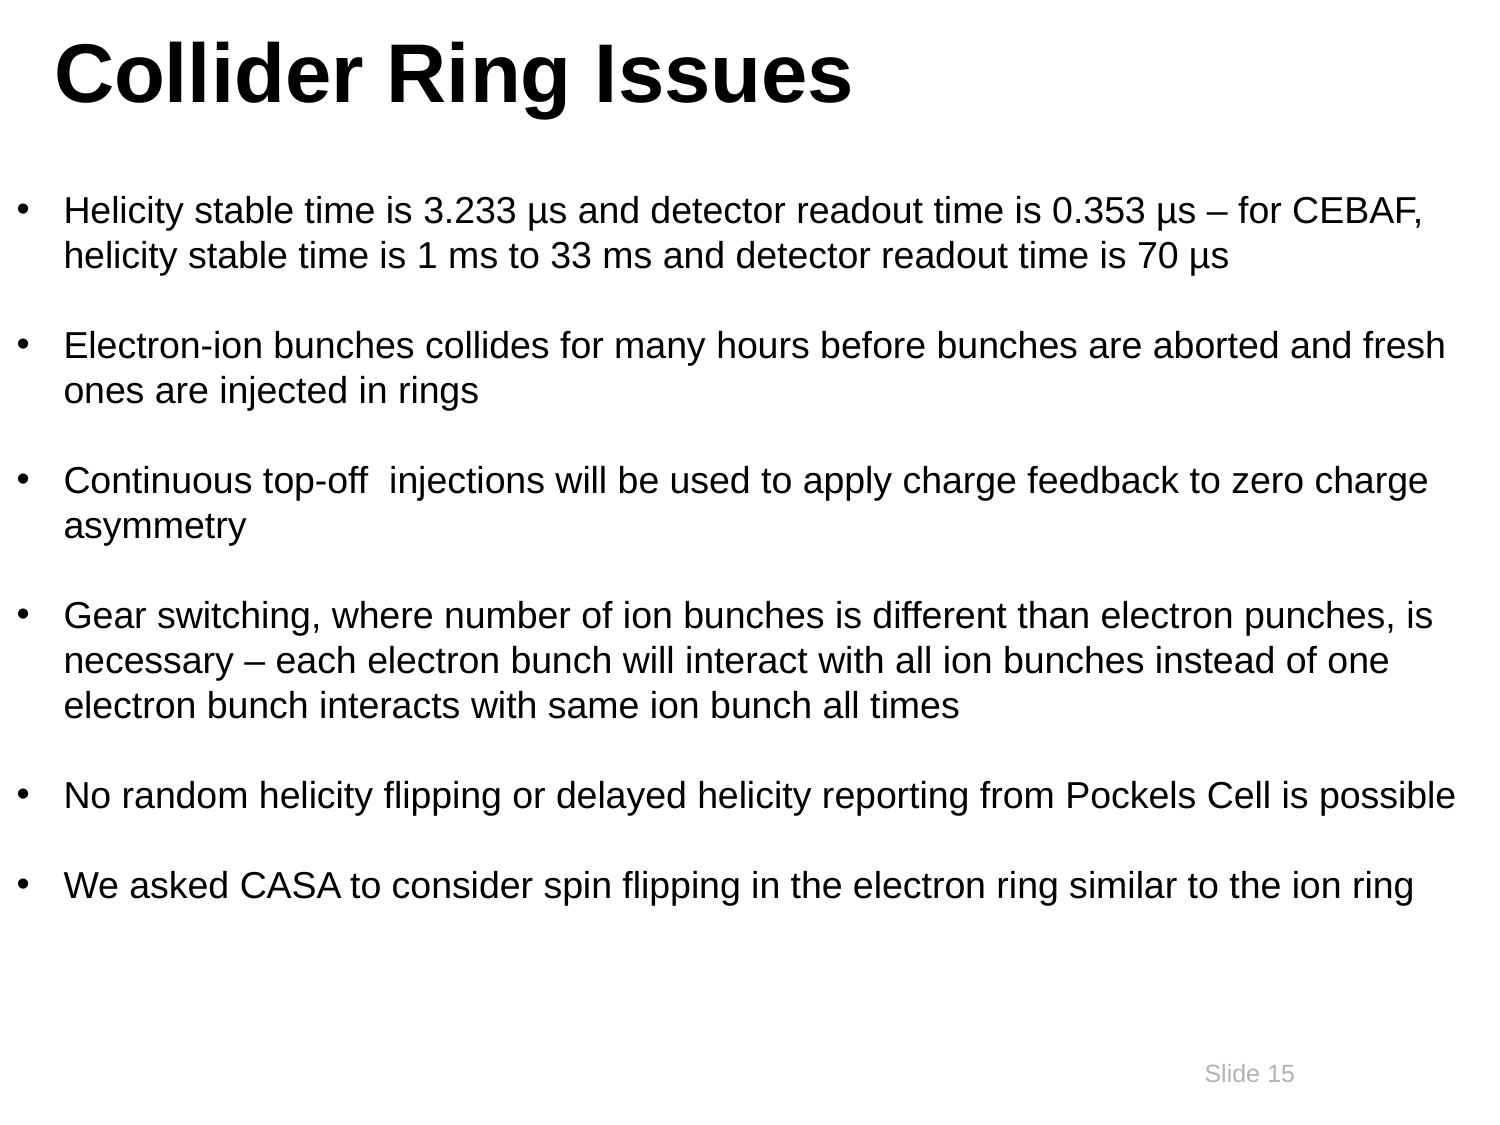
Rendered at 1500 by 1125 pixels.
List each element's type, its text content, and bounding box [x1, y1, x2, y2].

title Collider Ring Issues [38, 0, 1461, 138]
text_box Helicity stable time is 3.233 µs and detector readout time is 0.353 µs – for CEBAF, helicity stable time is 1 ms to 33 ms and detector readout time is 70 µs Electron-ion bunches collides for many hours before bunches are aborted and fresh ones are injected in rings Continuous top-off injections will be used to apply charge feedback to zero charge asymmetry Gear switching, where number of ion bunches is different than electron punches, is necessary – each electron bunch will interact with all ion bunches instead of one electron bunch interacts with same ion bunch all times No random helicity flipping or delayed helicity reporting from Pockels Cell is possible We asked CASA to consider spin flipping in the electron ring similar to the ion ring [1, 178, 1500, 914]
slide_number 15 [1074, 1042, 1425, 1103]
